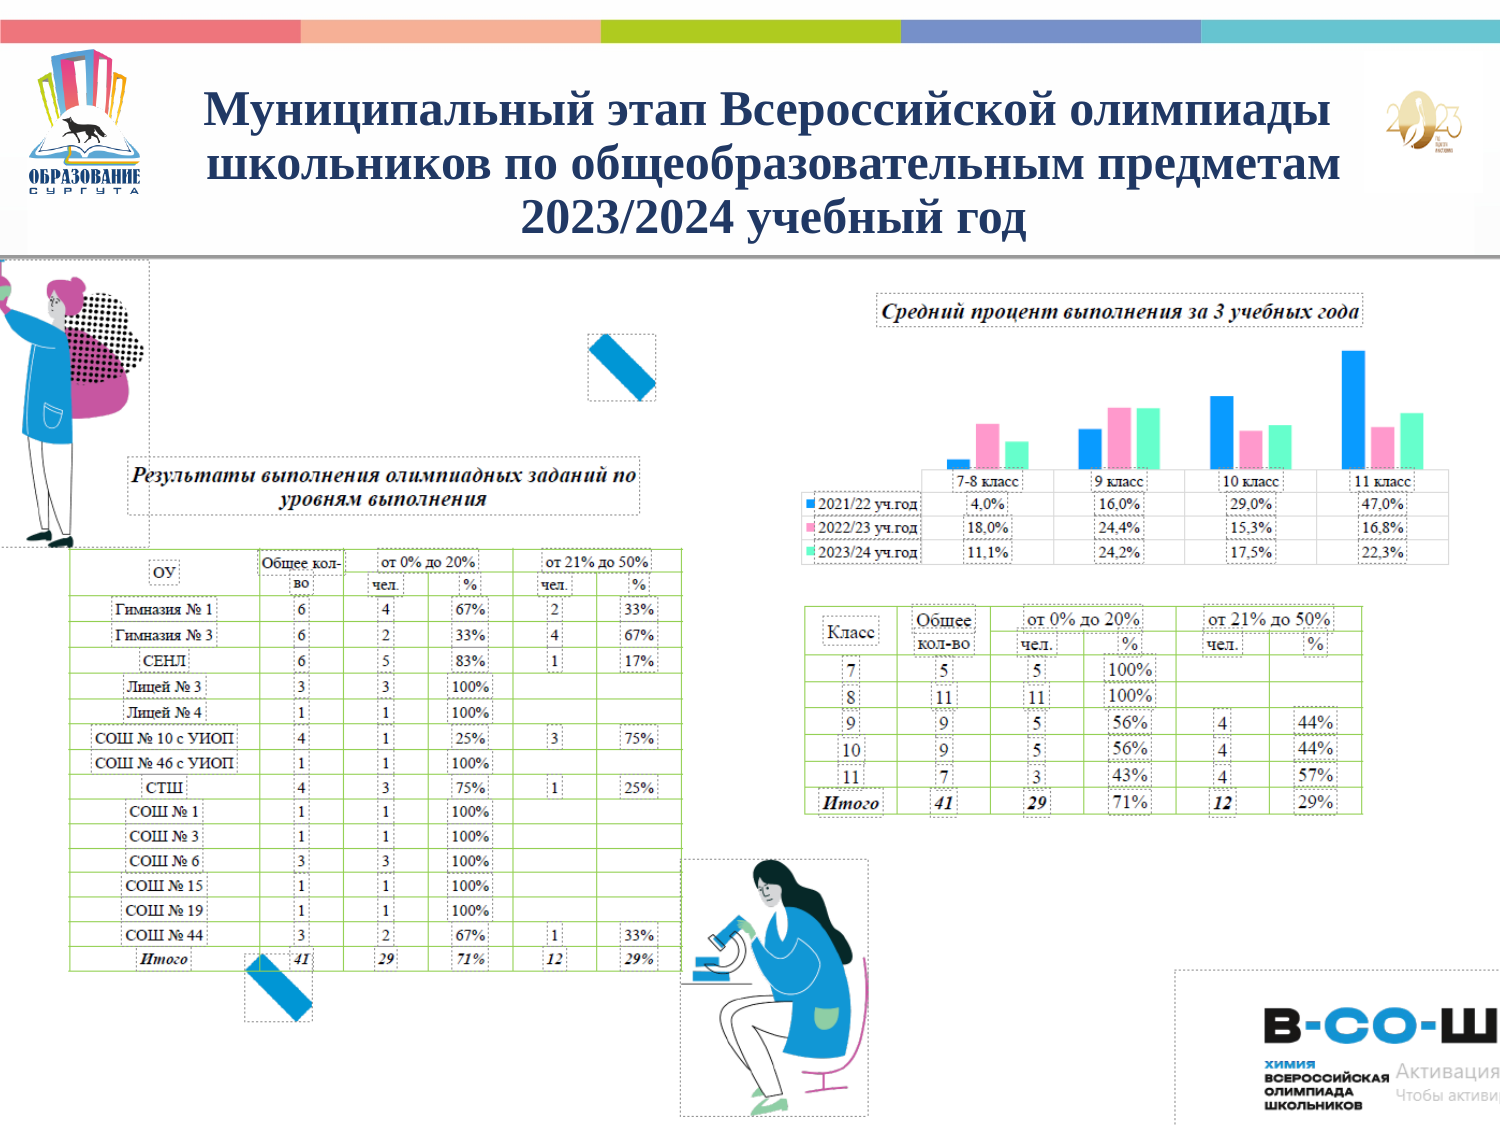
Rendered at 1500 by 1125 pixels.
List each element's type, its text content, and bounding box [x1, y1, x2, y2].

title Муниципальный этап Всероссийской олимпиады школьников по общеобразовательным предметам 2023/2024 учебный год [88, 19, 1459, 255]
picture [0, 0, 1500, 1125]
